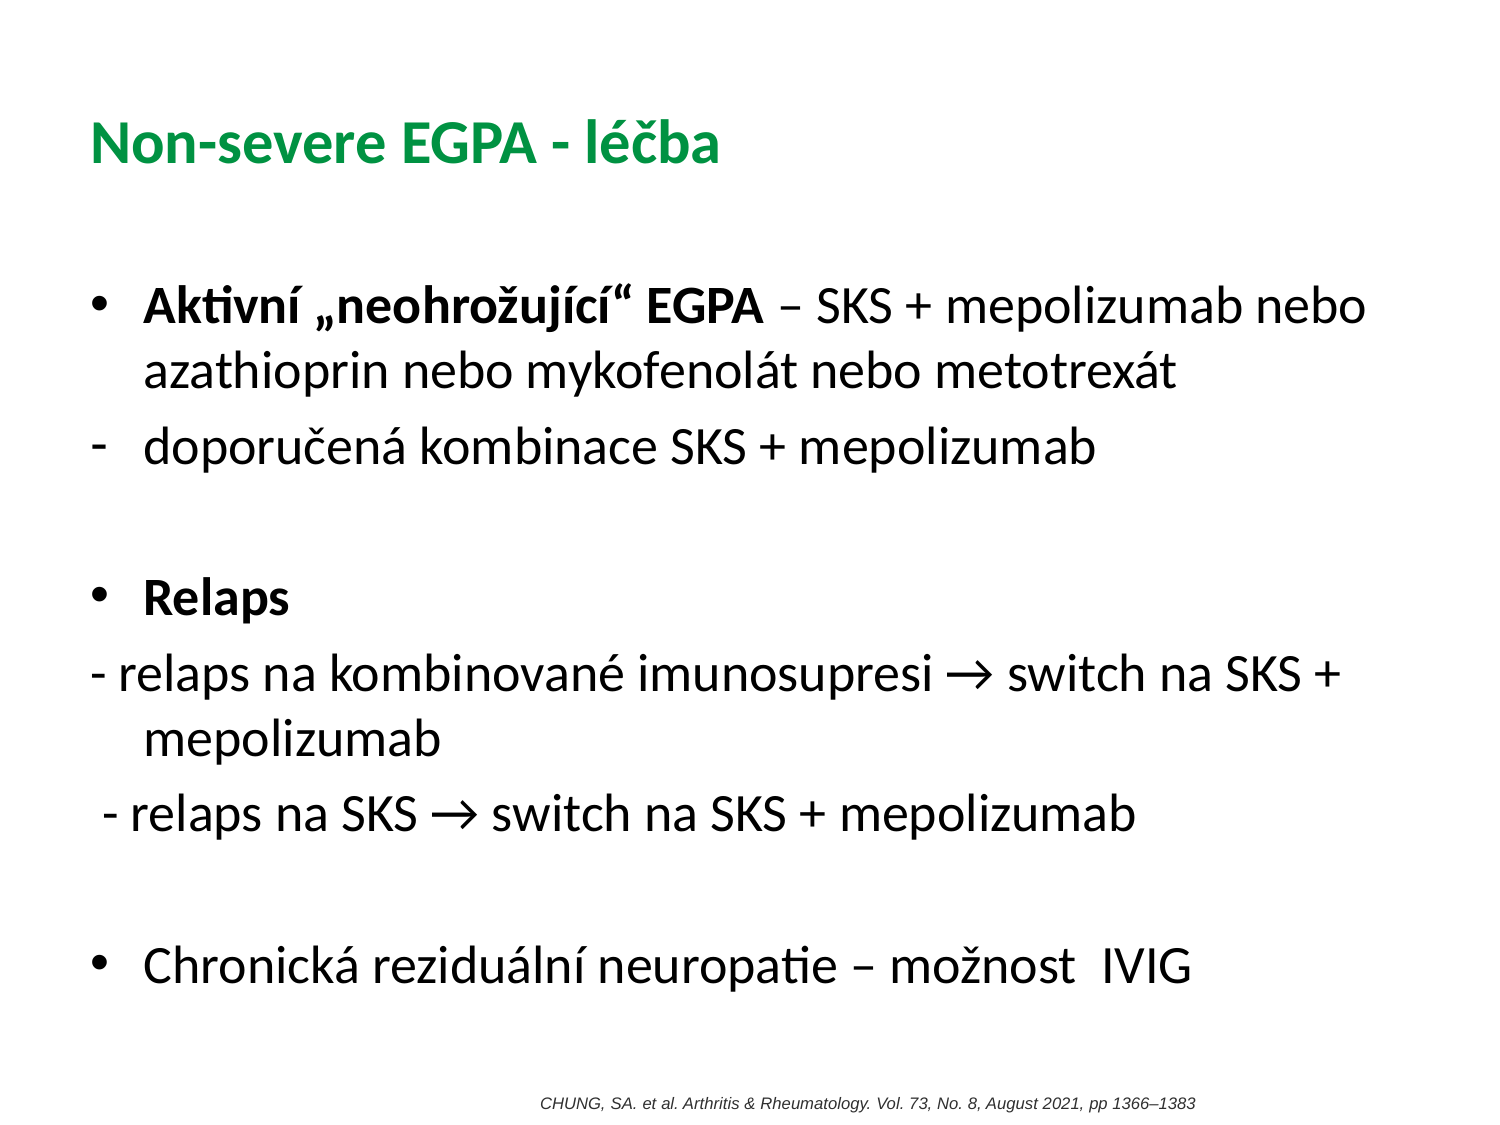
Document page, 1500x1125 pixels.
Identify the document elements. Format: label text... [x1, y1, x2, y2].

title Non-severe EGPA - léčba [75, 45, 1425, 233]
list Aktivní „neohrožující“ EGPA – SKS + mepolizumab nebo azathioprin nebo mykofenolát nebo metotrexát doporučená kombinace SKS + mepolizumab Relaps - relaps na kombinované imunosupresi → switch na SKS + mepolizumab - relaps na SKS → switch na SKS + mepolizumab Chronická reziduální neuropatie – možnost IVIG [75, 262, 1425, 1005]
text_box CHUNG, SA. et al. Arthritis & Rheumatology. Vol. 73, No. 8, August 2021, pp 1366–1383 [525, 1082, 1500, 1120]
